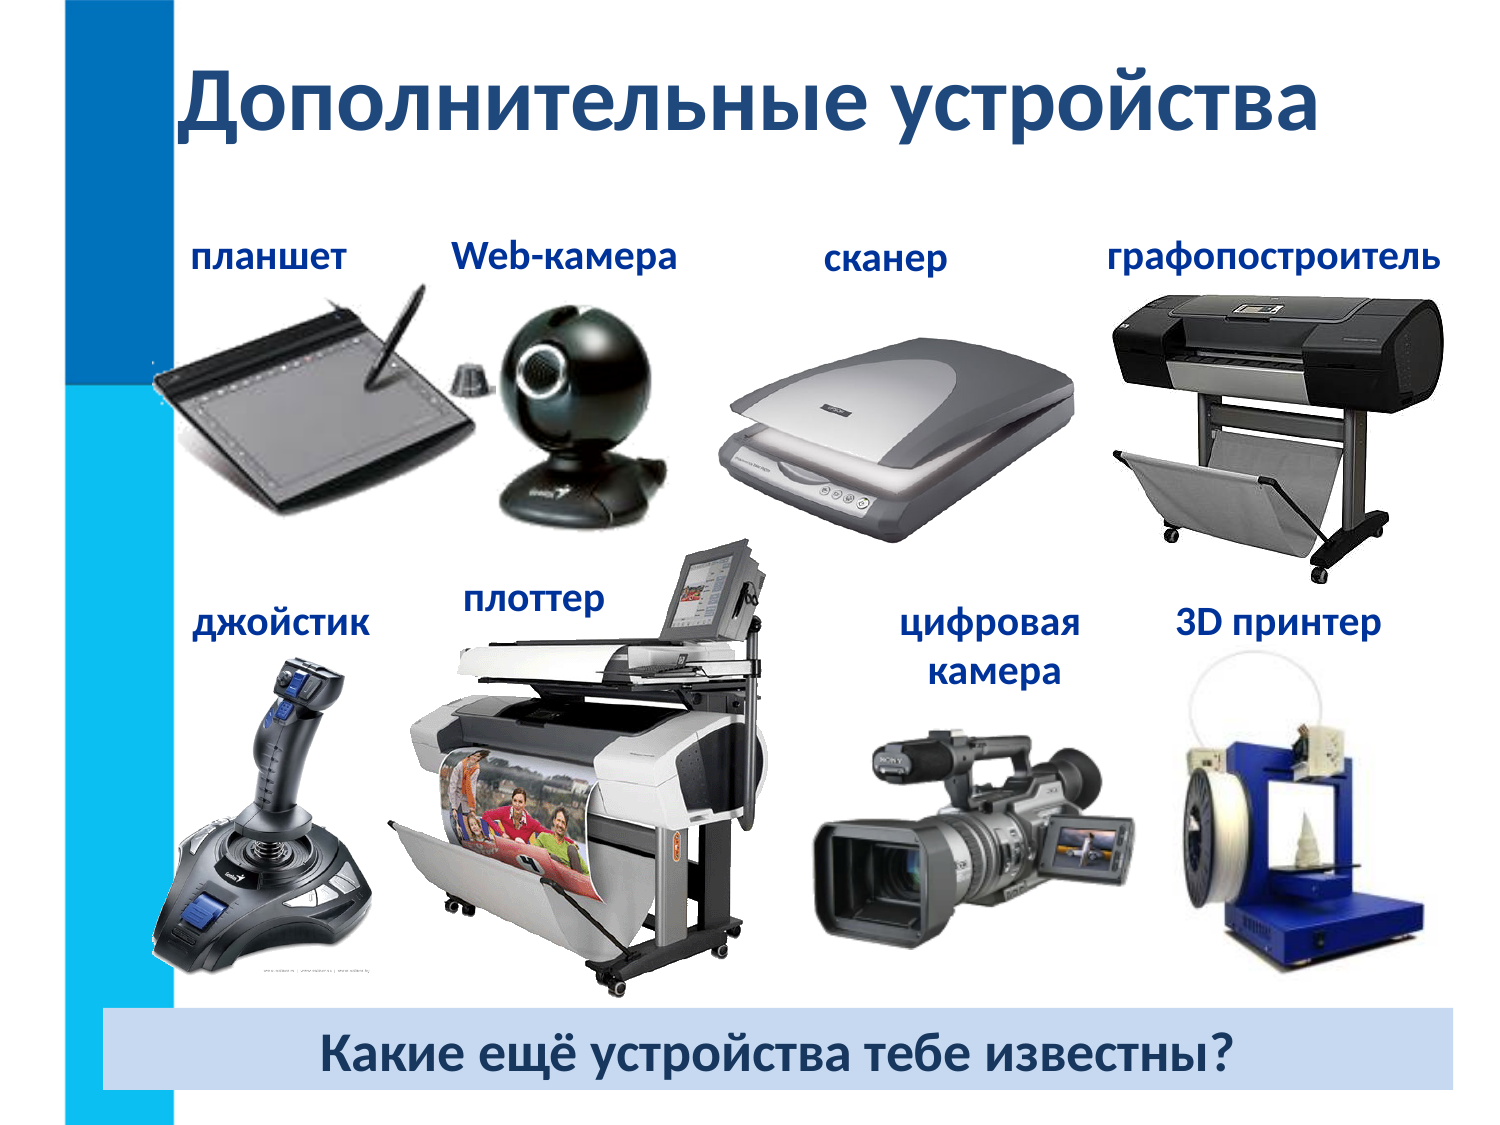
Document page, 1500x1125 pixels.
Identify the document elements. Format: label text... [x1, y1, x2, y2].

list Какие ещё устройства тебе известны? [102, 1007, 1454, 1091]
text_box сканер [750, 222, 1022, 279]
text_box Web-камера [436, 220, 732, 285]
text_box графопостроитель [1092, 220, 1500, 285]
text_box цифровая камера [843, 599, 1137, 701]
text_box планшет [175, 220, 387, 279]
title Дополнительные устройства [74, 0, 1426, 188]
picture [0, 0, 1500, 1125]
text_box джойстик [175, 585, 381, 651]
text_box 3D принтер [1160, 599, 1454, 652]
